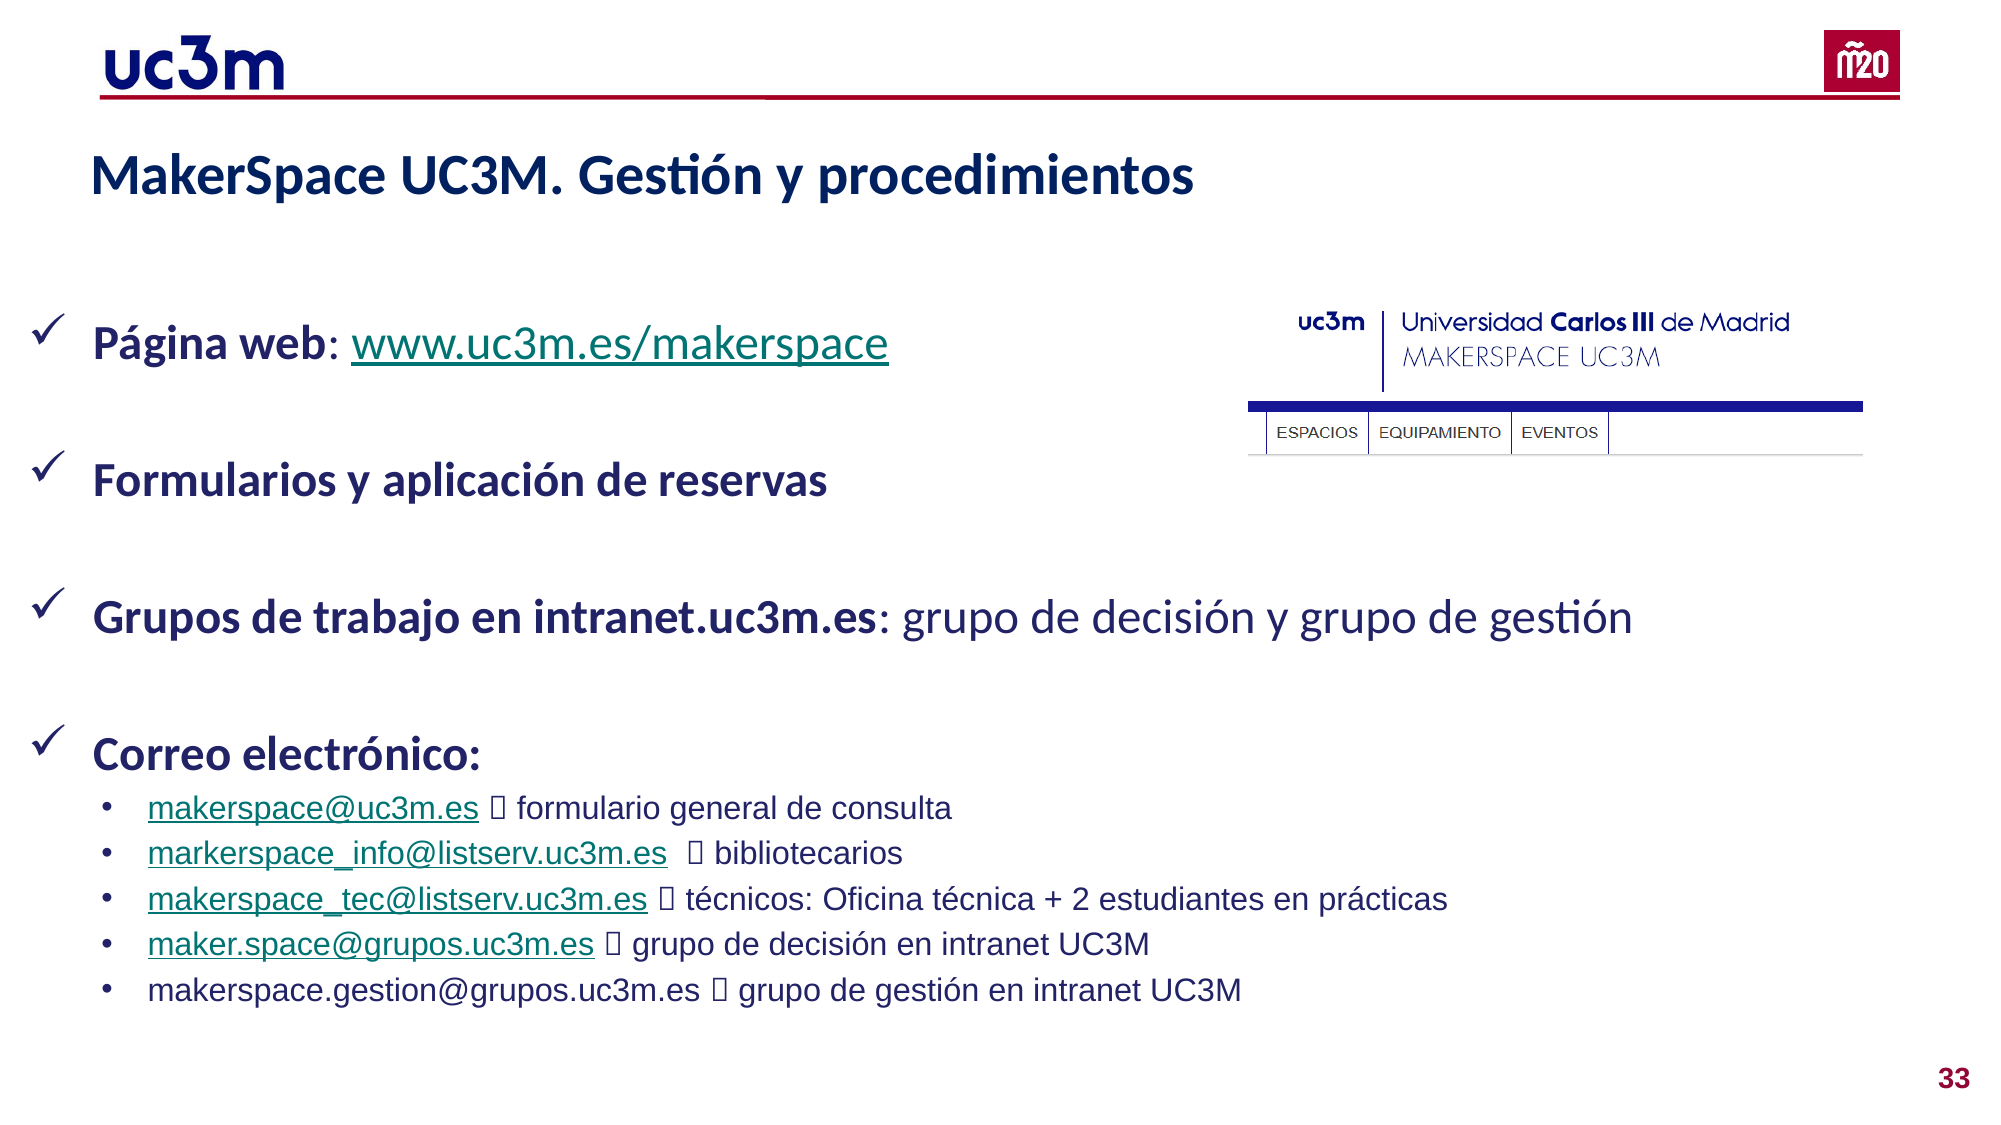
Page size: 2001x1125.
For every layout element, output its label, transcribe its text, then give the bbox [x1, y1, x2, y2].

list Página web: www.uc3m.es/makerspace Formularios y aplicación de reservas Grupos de trabajo en intranet.uc3m.es: grupo de decisión y grupo de gestión Correo electrónico: makerspace@uc3m.es  formulario general de consulta markerspace_info@listserv.uc3m.es  bibliotecarios makerspace_tec@listserv.uc3m.es  técnicos: Oficina técnica + 2 estudiantes en prácticas maker.space@grupos.uc3m.es  grupo de decisión en intranet UC3M makerspace.gestion@grupos.uc3m.es  grupo de gestión en intranet UC3M [12, 302, 1910, 1018]
picture [98, 31, 290, 93]
picture [1824, 30, 1900, 92]
title MakerSpace UC3M. Gestión y procedimientos [75, 101, 1425, 242]
picture [1247, 306, 1863, 457]
